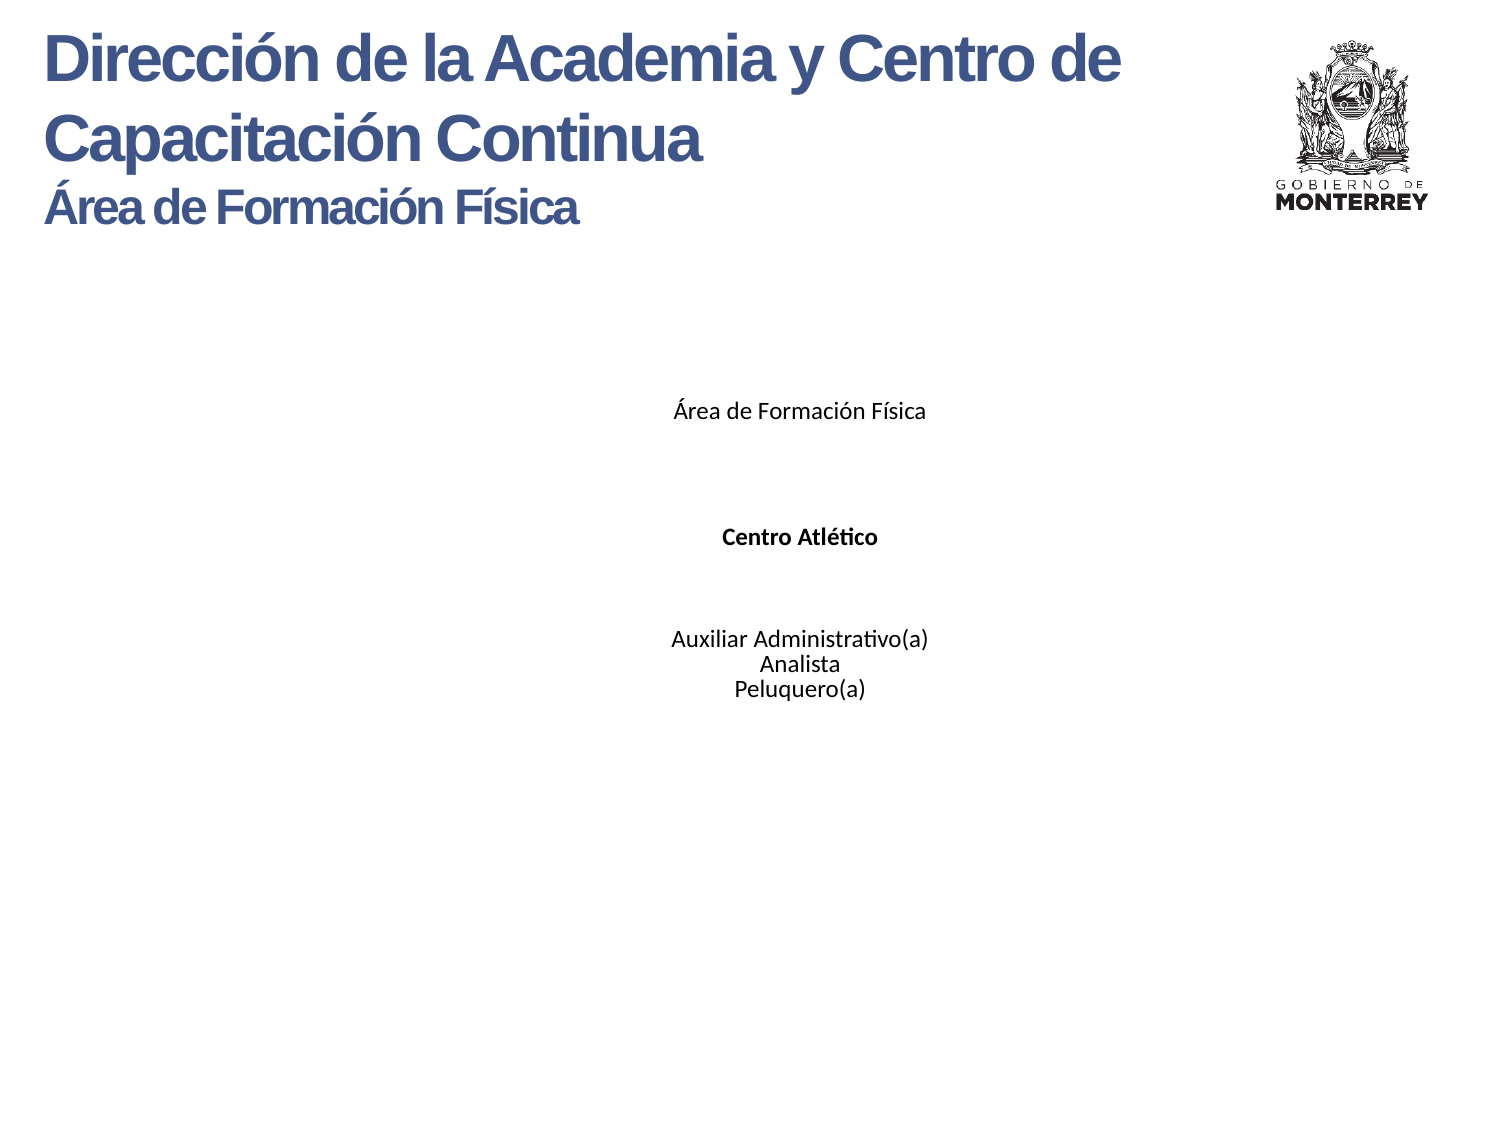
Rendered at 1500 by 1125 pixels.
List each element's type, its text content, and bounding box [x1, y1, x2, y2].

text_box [343, 364, 1258, 968]
picture [1257, 30, 1447, 220]
text_box Dirección de la Academia y Centro de Capacitación Continua Área de Formación Física [28, 7, 1149, 242]
